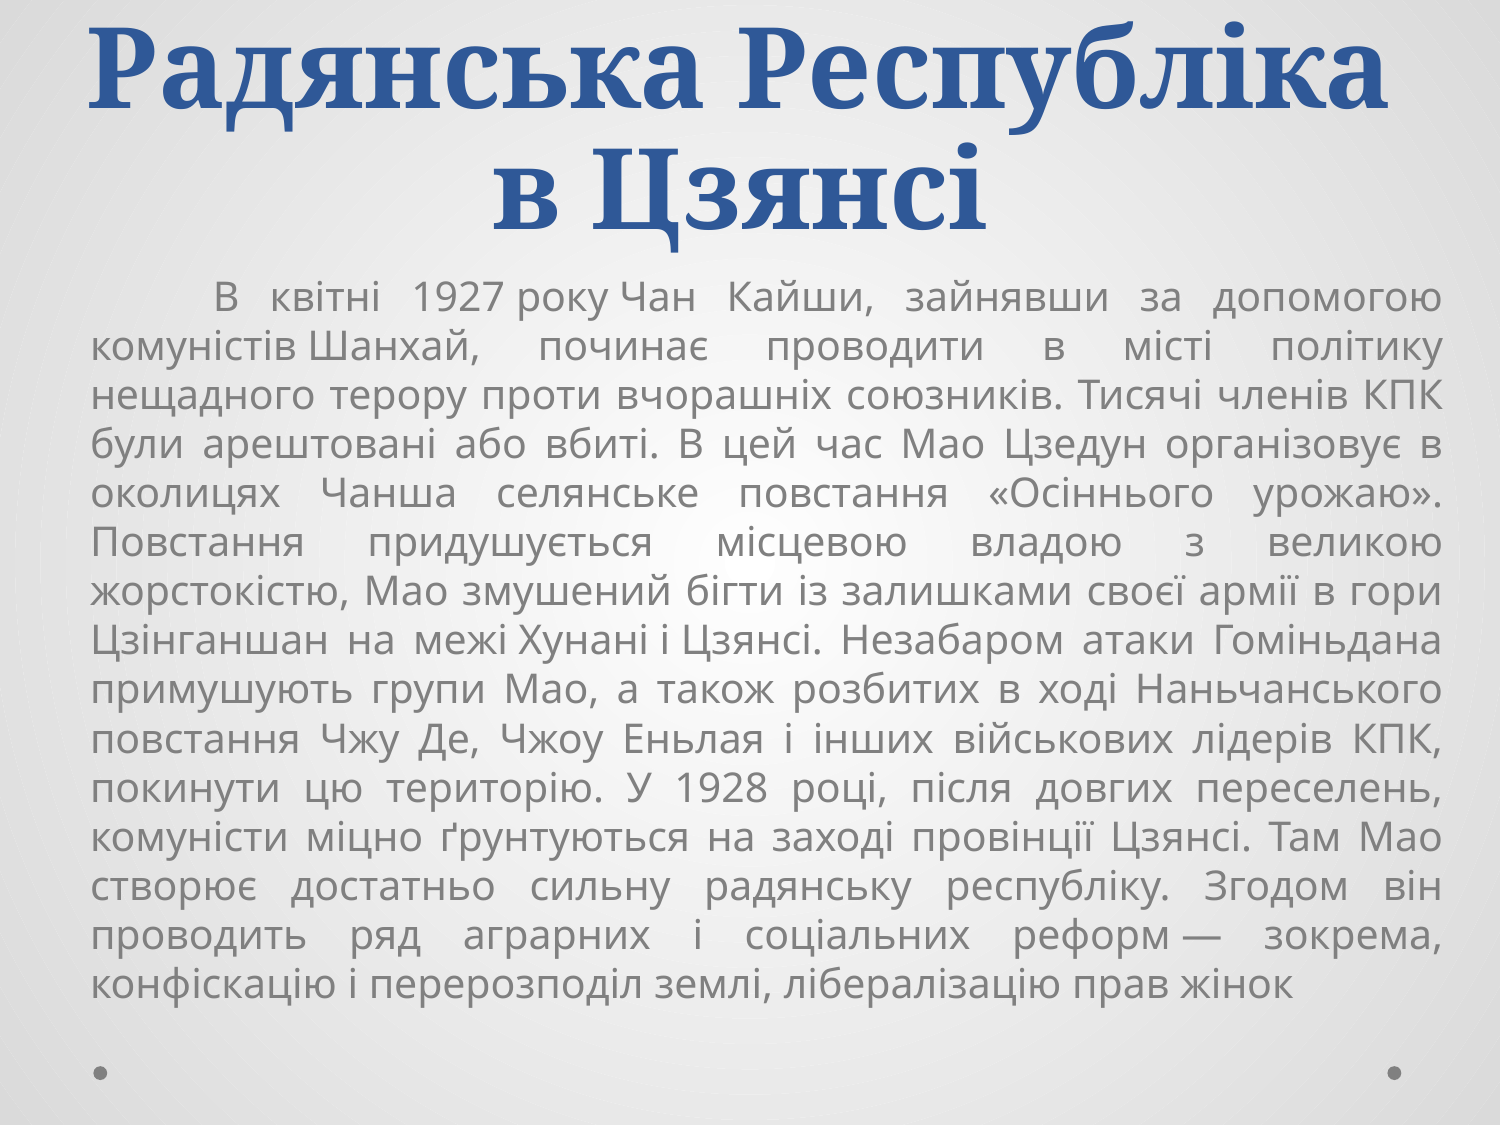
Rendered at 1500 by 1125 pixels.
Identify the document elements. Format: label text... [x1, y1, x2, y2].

title Радянська Республіка в Цзянсі [64, 0, 1415, 260]
list В квітні 1927 року Чан Кайши, зайнявши за допомогою комуністів Шанхай, починає проводити в місті політику нещадного терору проти вчорашніх союзників. Тисячі членів КПК були арештовані або вбиті. В цей час Мао Цзедун організовує в околицях Чанша селянське повстання «Осіннього урожаю». Повстання придушується місцевою владою з великою жорстокістю, Мао змушений бігти із залишками своєї армії в гори Цзінганшан на межі Хунані і Цзянсі. Незабаром атаки Гоміньдана примушують групи Мао, а також розбитих в ході Наньчанського повстання Чжу Де, Чжоу Еньлая і інших військових лідерів КПК, покинути цю територію. У 1928 році, після довгих переселень, комуністи міцно ґрунтуються на заході провінції Цзянсі. Там Мао створює достатньо сильну радянську республіку. Згодом він проводить ряд аграрних і соціальних реформ — зокрема, конфіскацію і перерозподіл землі, лібералізацію прав жінок [75, 262, 1459, 1059]
